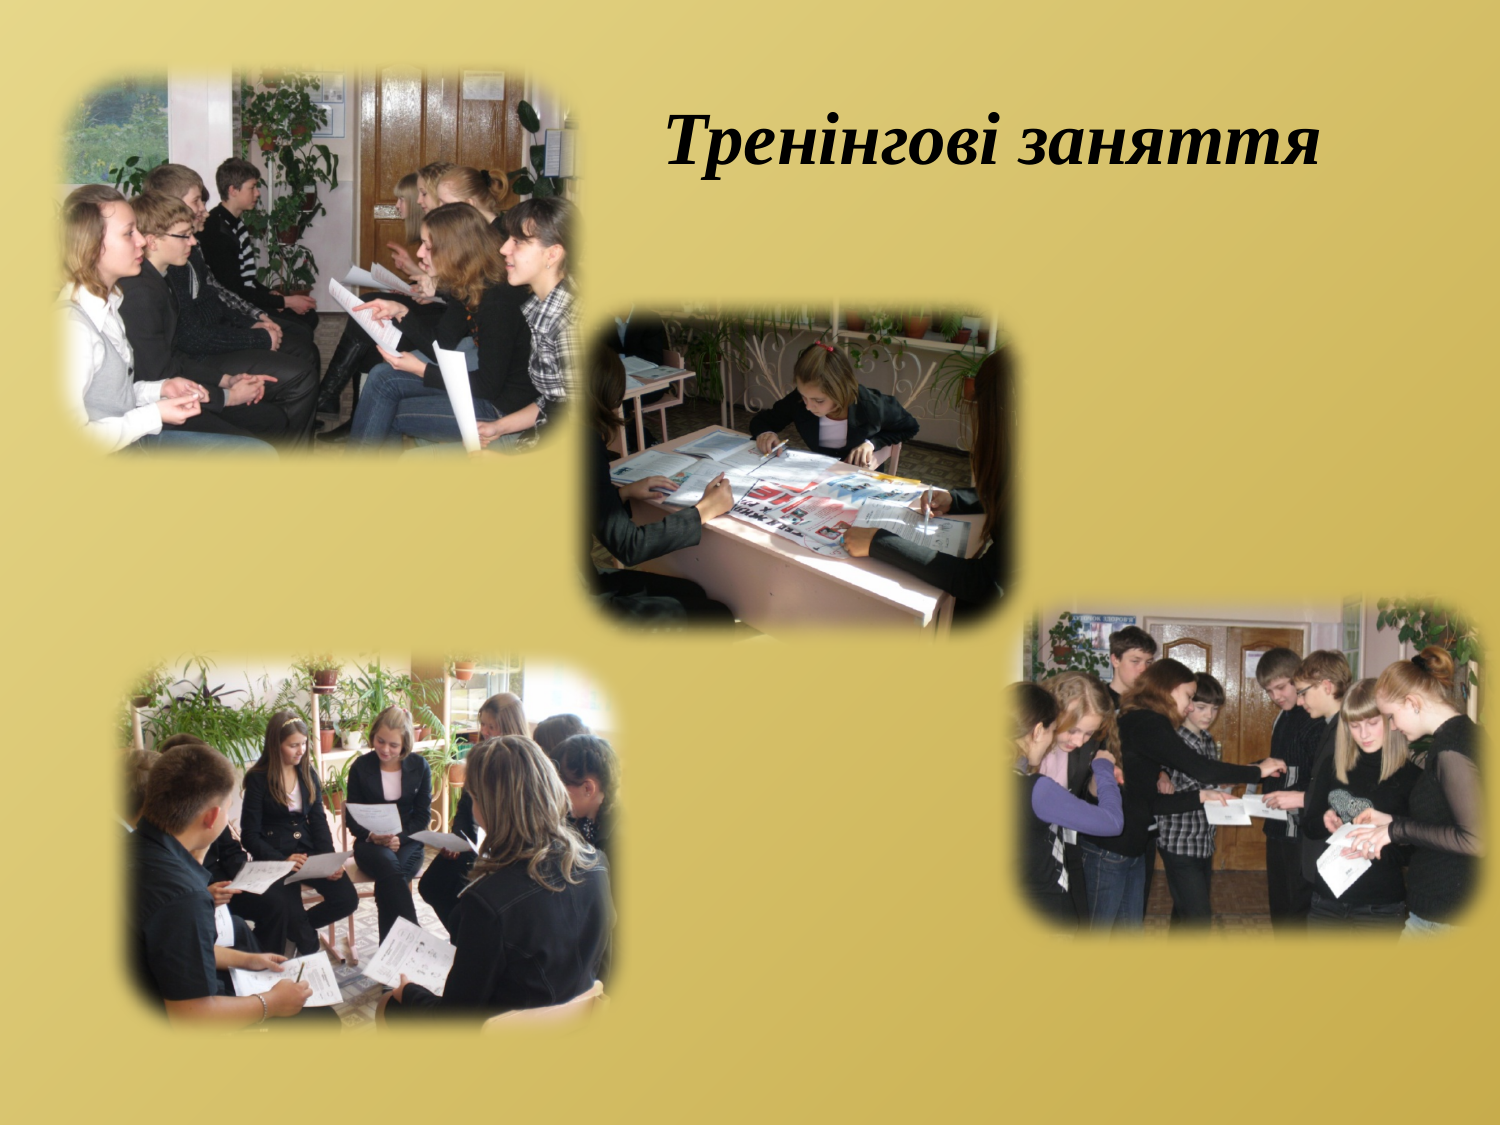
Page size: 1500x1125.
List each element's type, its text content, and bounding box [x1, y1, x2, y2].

text_box Тренінгові заняття [647, 81, 1339, 187]
picture [46, 58, 1500, 1041]
